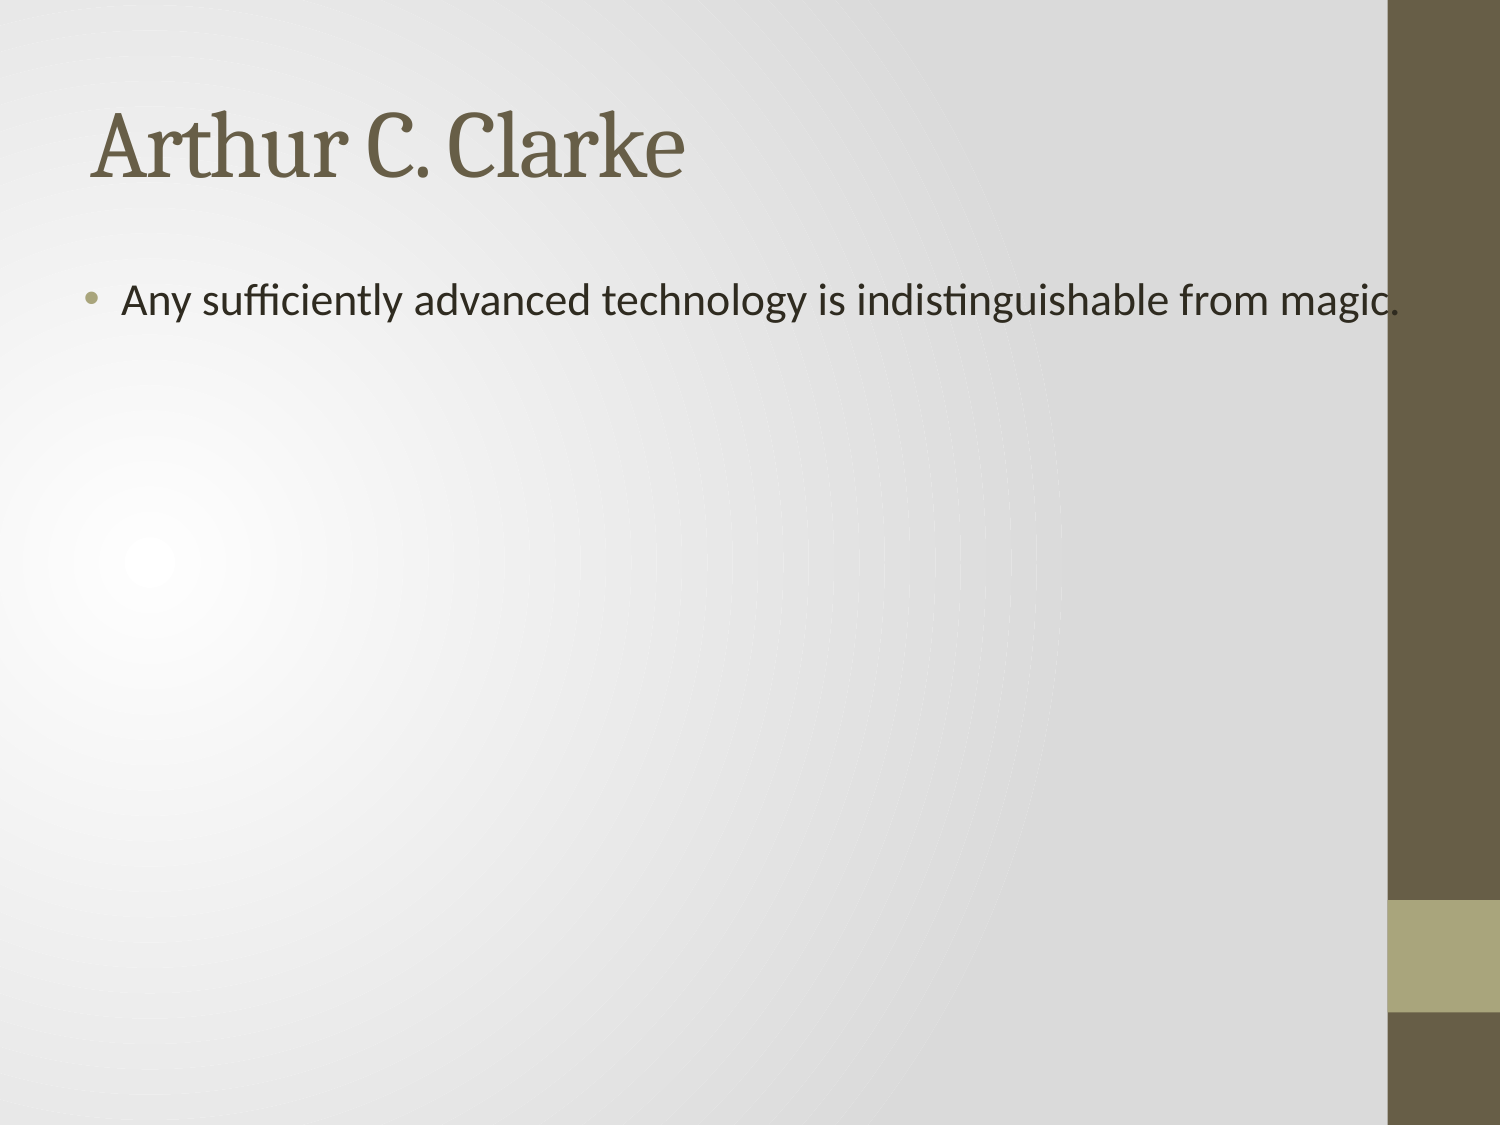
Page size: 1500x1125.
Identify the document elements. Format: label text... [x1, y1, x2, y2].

title Arthur C. Clarke [75, 45, 1325, 233]
list Any sufficiently advanced technology is indistinguishable from magic. [50, 262, 1450, 1050]
